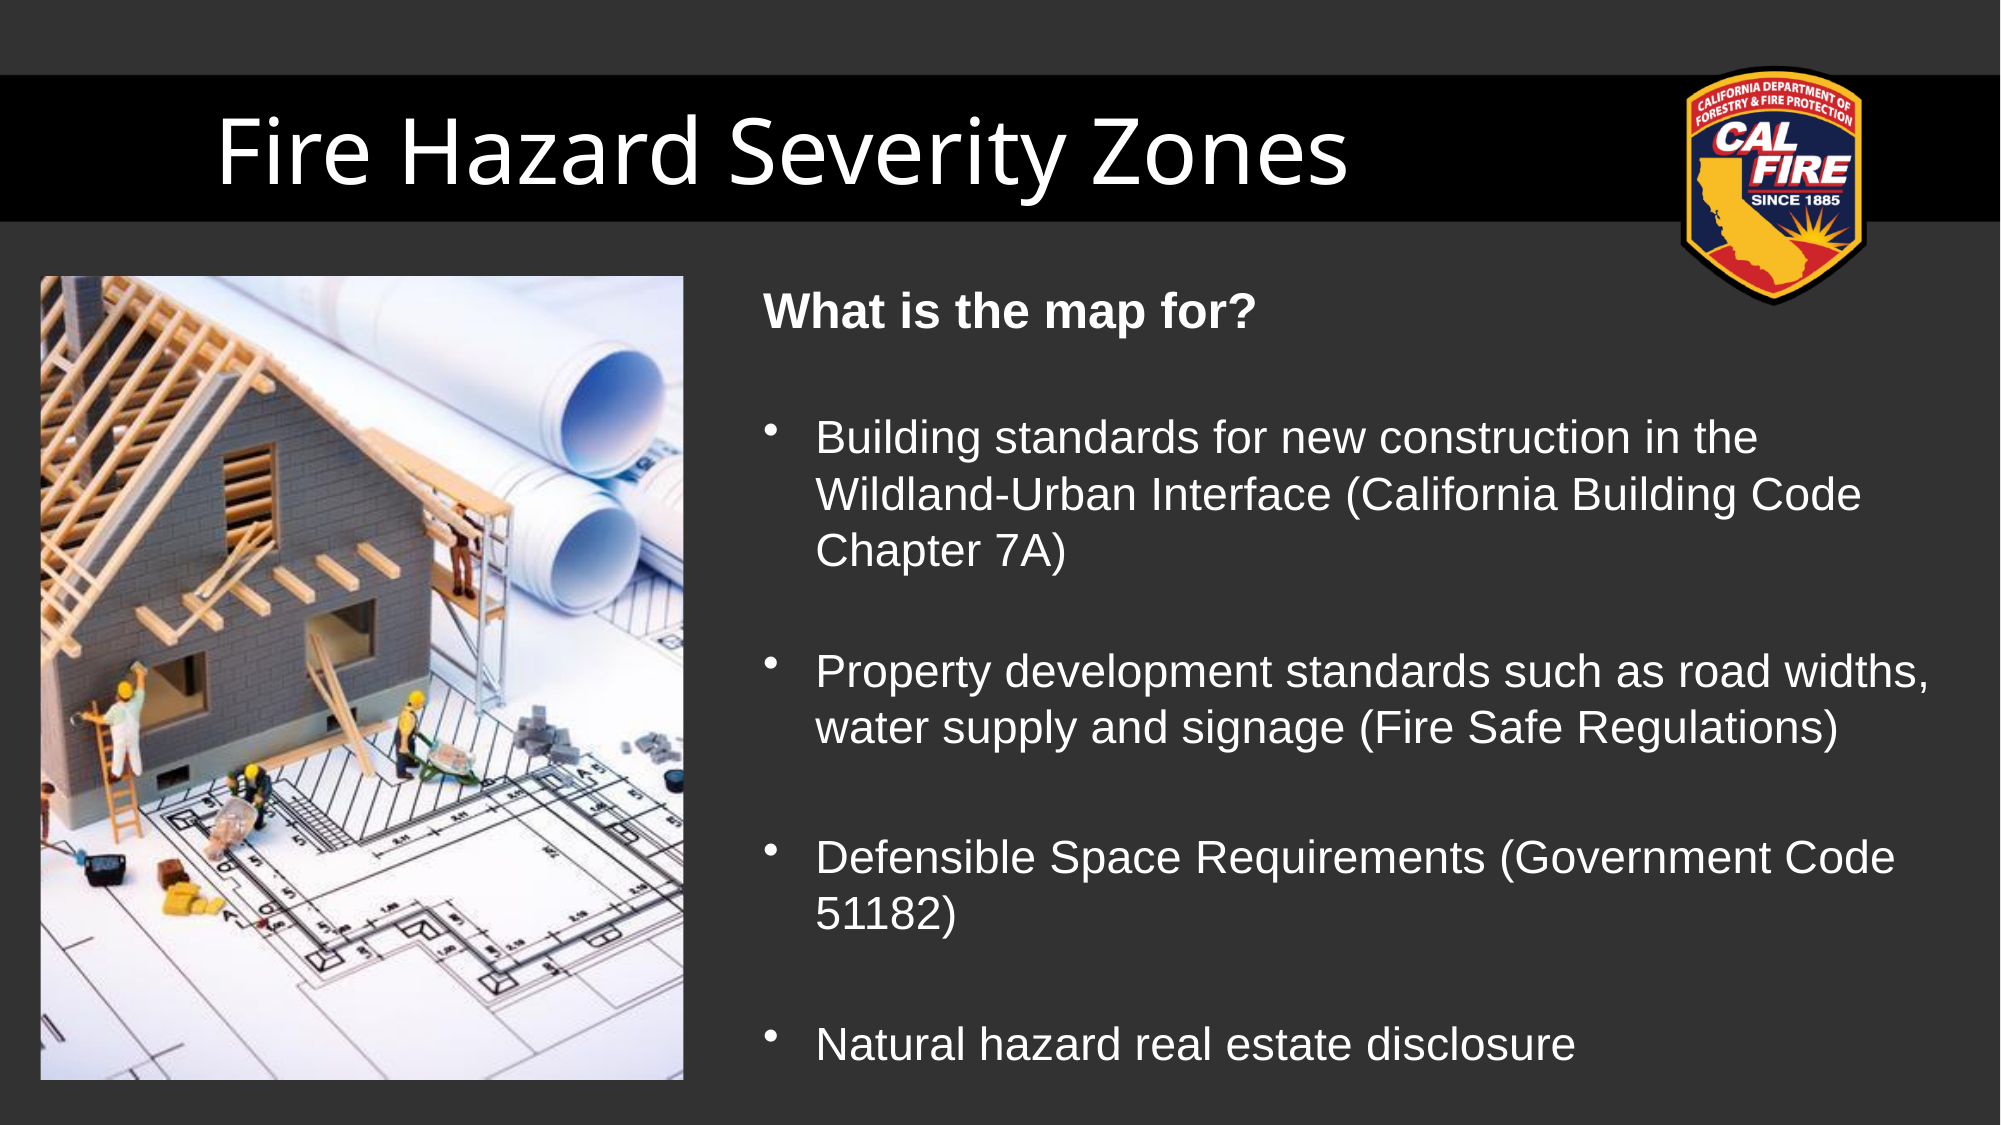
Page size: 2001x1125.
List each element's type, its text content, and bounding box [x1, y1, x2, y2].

picture [0, 0, 2001, 1125]
text_box Fire Hazard Severity Zones [199, 100, 1643, 195]
list What is the map for? Building standards for new construction in the Wildland-Urban Interface (California Building Code Chapter 7A) Property development standards such as road widths, water supply and signage (Fire Safe Regulations) Defensible Space Requirements (Government Code 51182) Natural hazard real estate disclosure [748, 270, 1960, 1121]
text_box Fire Hazard Severity Zone Remap [105, 82, 1643, 253]
